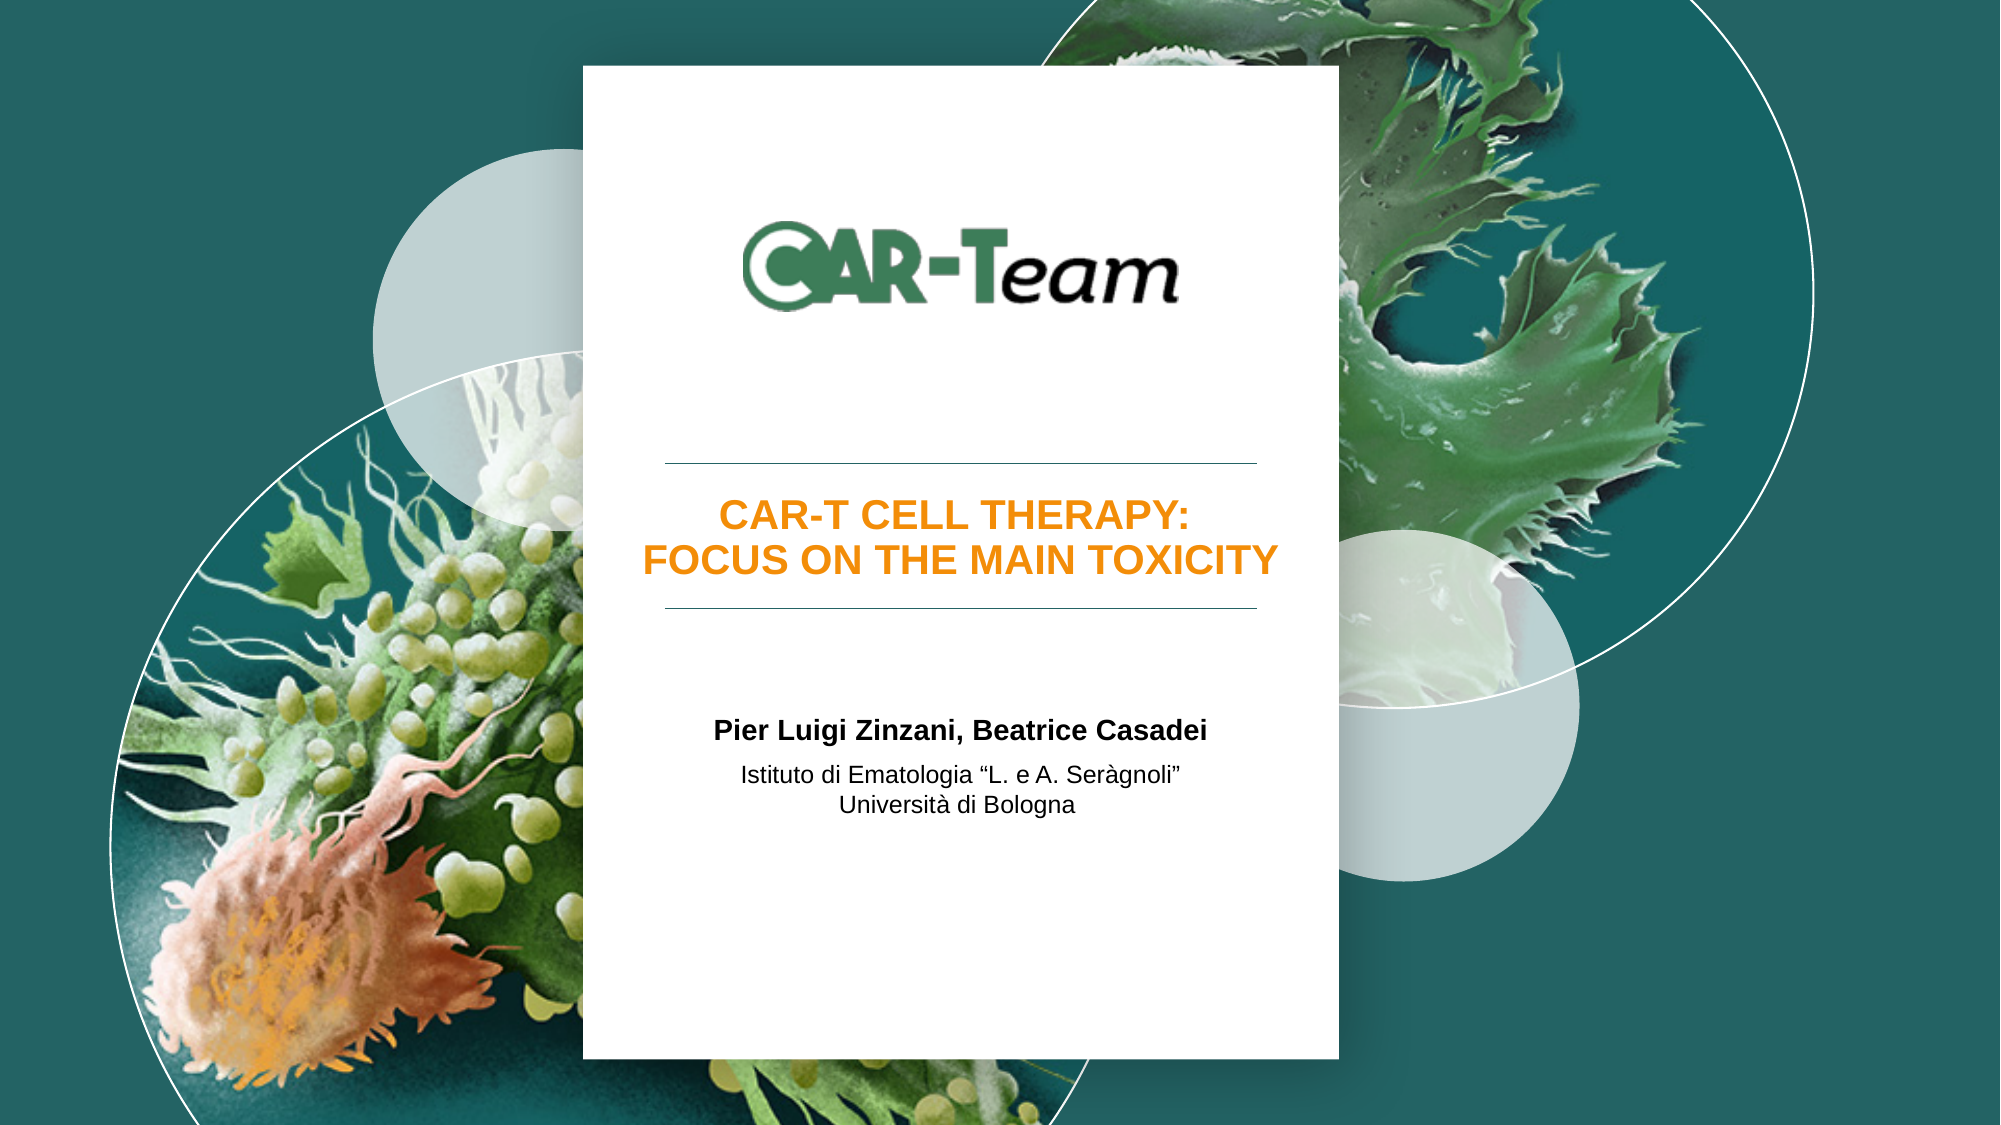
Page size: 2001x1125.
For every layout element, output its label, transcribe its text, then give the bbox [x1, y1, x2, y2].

text_box [582, 65, 973, 349]
text_box Pier Luigi Zinzani, Beatrice Casadei Istituto di Ematologia “L. e A. Seràgnoli” Università di Bologna [1138, 709, 1339, 827]
text_box [0, 0, 973, 1125]
text_box [1390, 709, 1581, 883]
text_box [371, 148, 547, 349]
text_box [1138, 0, 2000, 1125]
text_box [1138, 709, 1340, 1060]
picture [110, 0, 1814, 1125]
